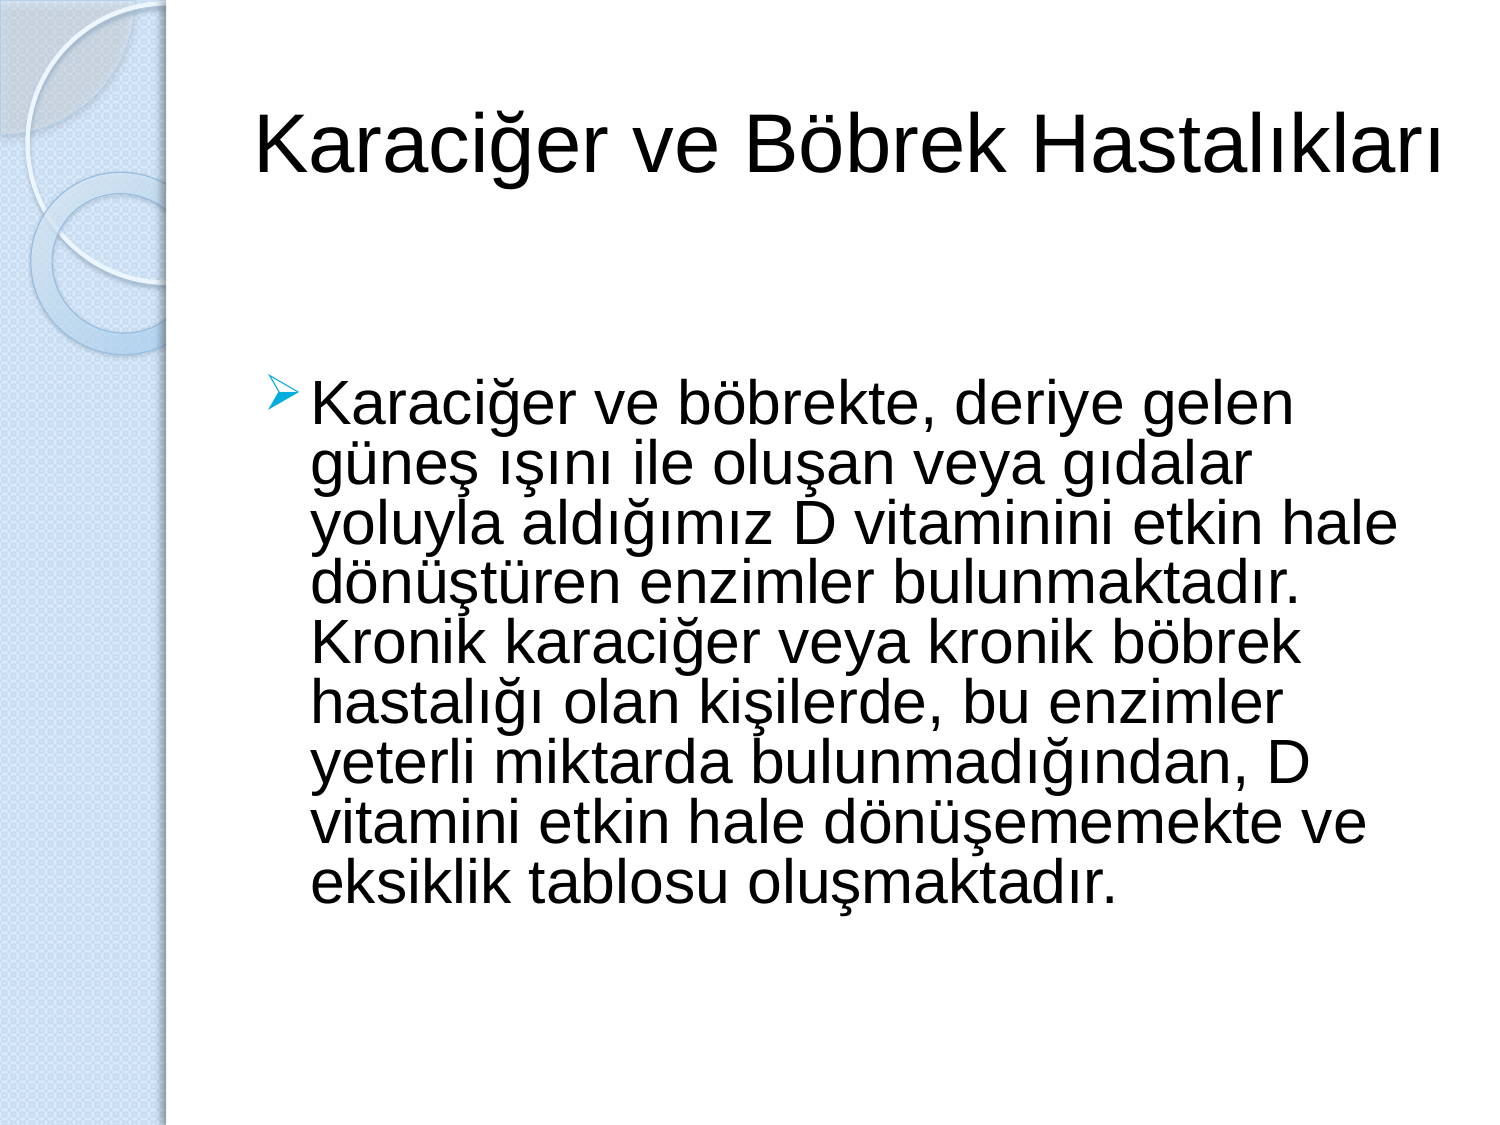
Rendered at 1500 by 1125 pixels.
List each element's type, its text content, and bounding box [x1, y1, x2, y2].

title Karaciğer ve Böbrek Hastalıkları [235, 45, 1466, 233]
list Karaciğer ve böbrekte, deriye gelen güneş ışını ile oluşan veya gıdalar yoluyla aldığımız D vitaminini etkin hale dönüştüren enzimler bulunmaktadır. Kronik karaciğer veya kronik böbrek hastalığı olan kişilerde, bu enzimler yeterli miktarda bulunmadığından, D vitamini etkin hale dönüşememekte ve eksiklik tablosu oluşmaktadır. [235, 281, 1466, 1025]
